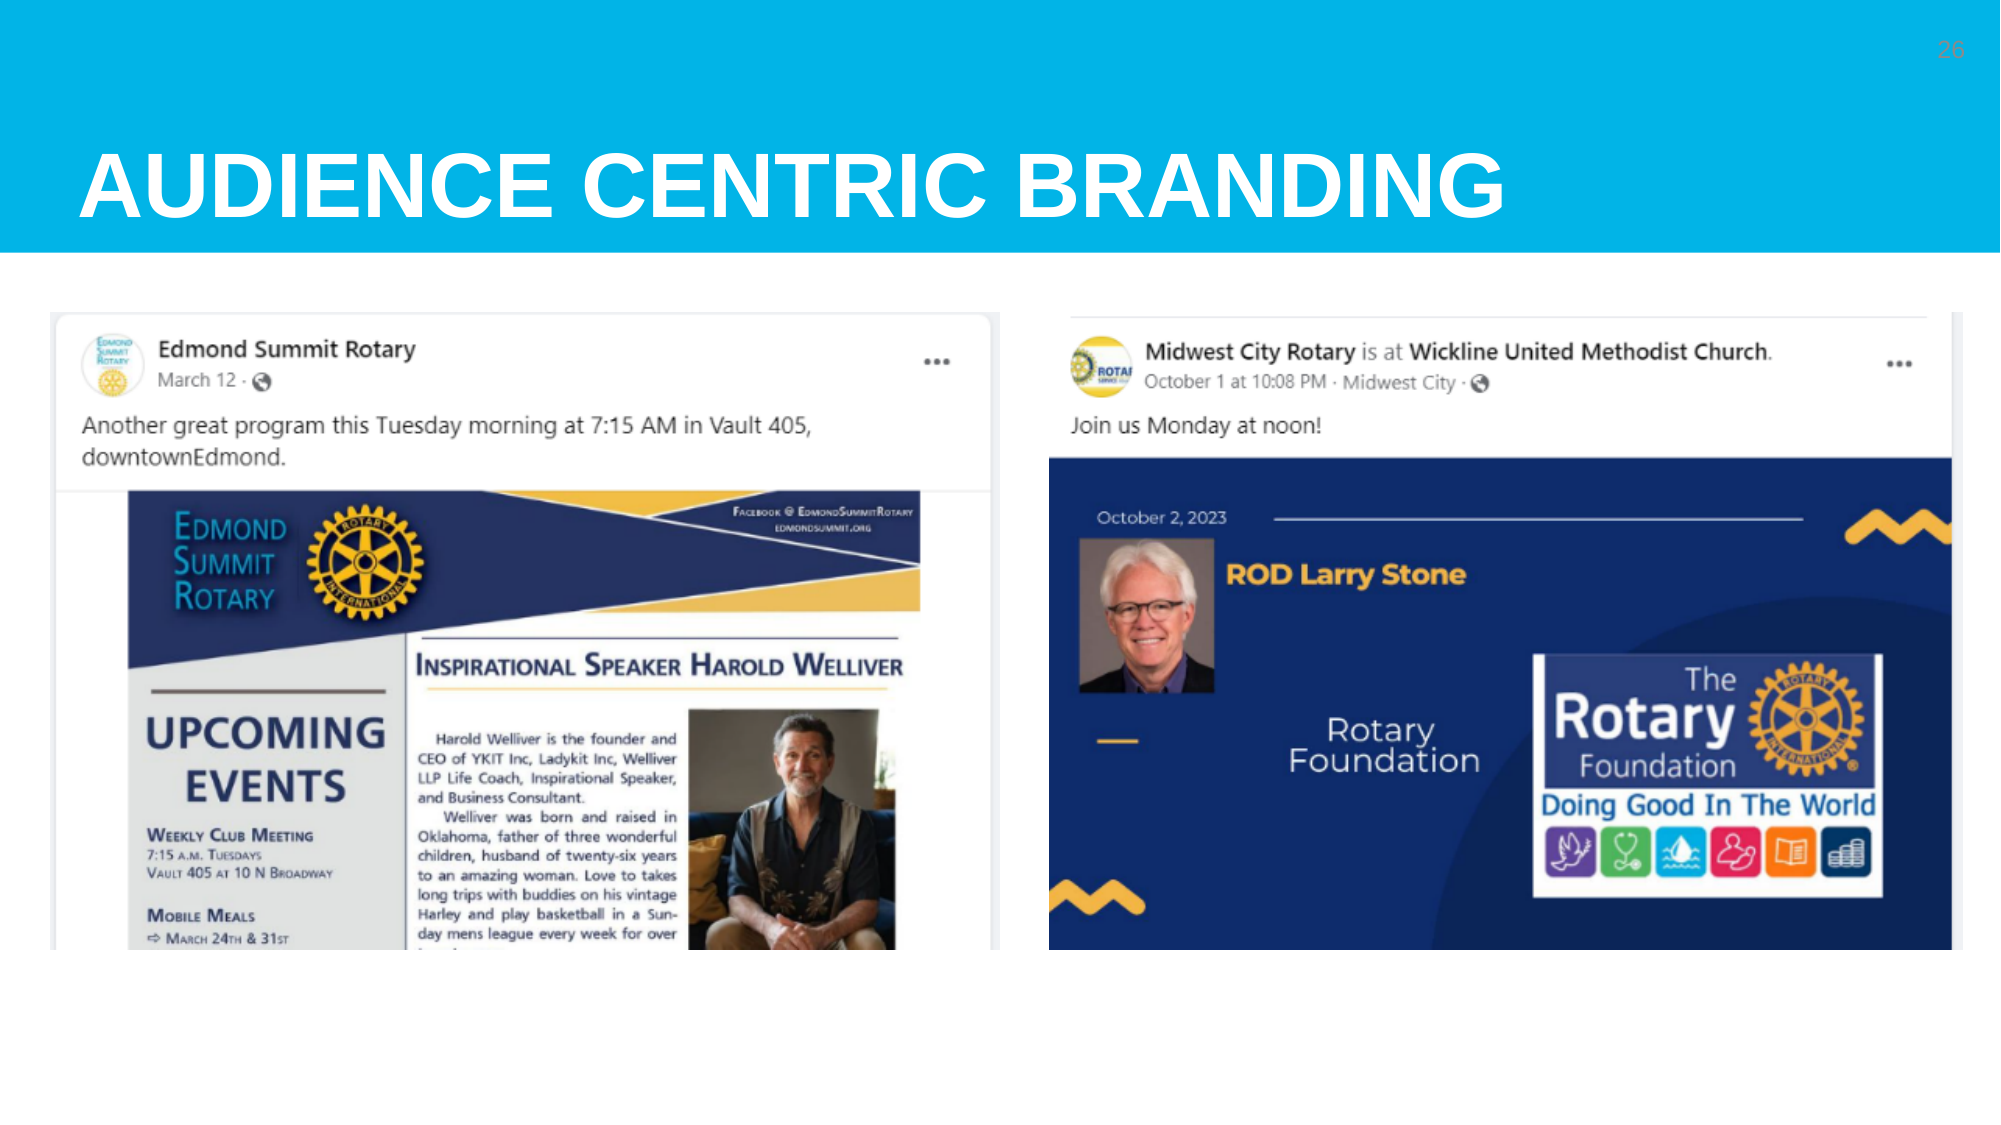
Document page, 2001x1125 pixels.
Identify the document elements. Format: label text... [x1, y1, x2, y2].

slide_number 26 [1911, 18, 1981, 79]
picture [1049, 312, 1963, 950]
picture [49, 312, 1001, 950]
title AUDIENCE CENTRIC BRANDING [62, 0, 1950, 253]
